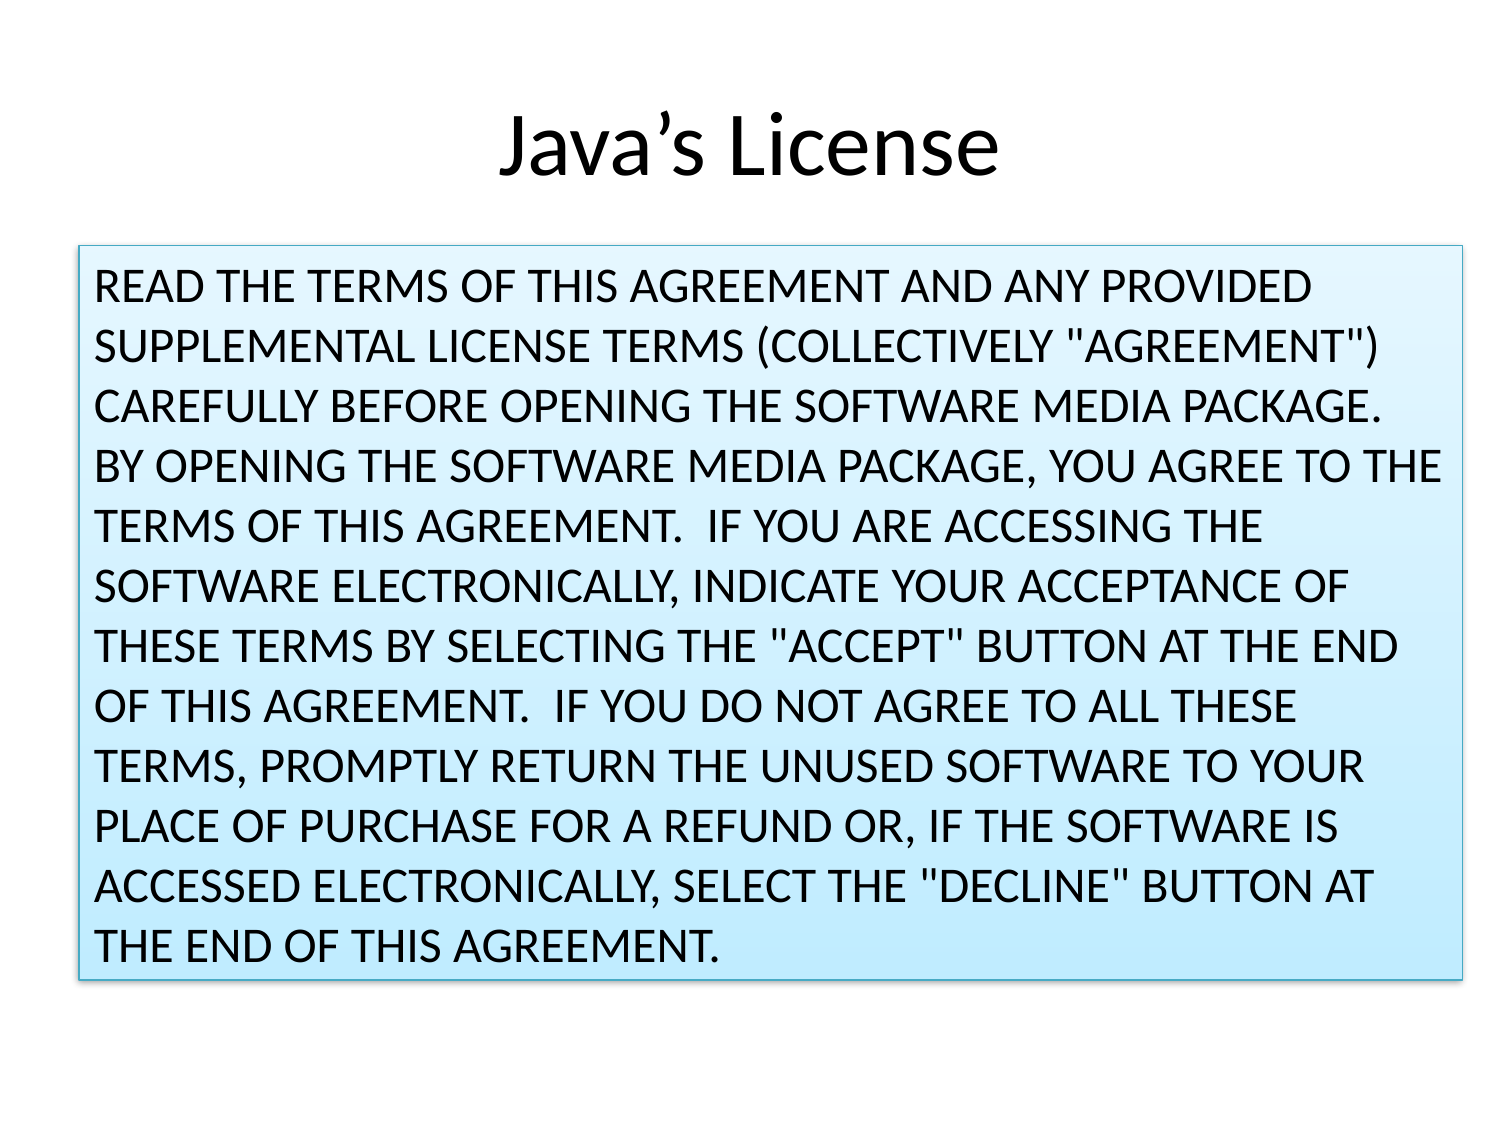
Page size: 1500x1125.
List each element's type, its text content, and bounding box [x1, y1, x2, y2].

title Java’s License [75, 45, 1425, 233]
text_box READ THE TERMS OF THIS AGREEMENT AND ANY PROVIDED SUPPLEMENTAL LICENSE TERMS (COLLECTIVELY "AGREEMENT") CAREFULLY BEFORE OPENING THE SOFTWARE MEDIA PACKAGE. BY OPENING THE SOFTWARE MEDIA PACKAGE, YOU AGREE TO THE TERMS OF THIS AGREEMENT. IF YOU ARE ACCESSING THE SOFTWARE ELECTRONICALLY, INDICATE YOUR ACCEPTANCE OF THESE TERMS BY SELECTING THE "ACCEPT" BUTTON AT THE END OF THIS AGREEMENT. IF YOU DO NOT AGREE TO ALL THESE TERMS, PROMPTLY RETURN THE UNUSED SOFTWARE TO YOUR PLACE OF PURCHASE FOR A REFUND OR, IF THE SOFTWARE IS ACCESSED ELECTRONICALLY, SELECT THE "DECLINE" BUTTON AT THE END OF THIS AGREEMENT. [78, 245, 1463, 981]
